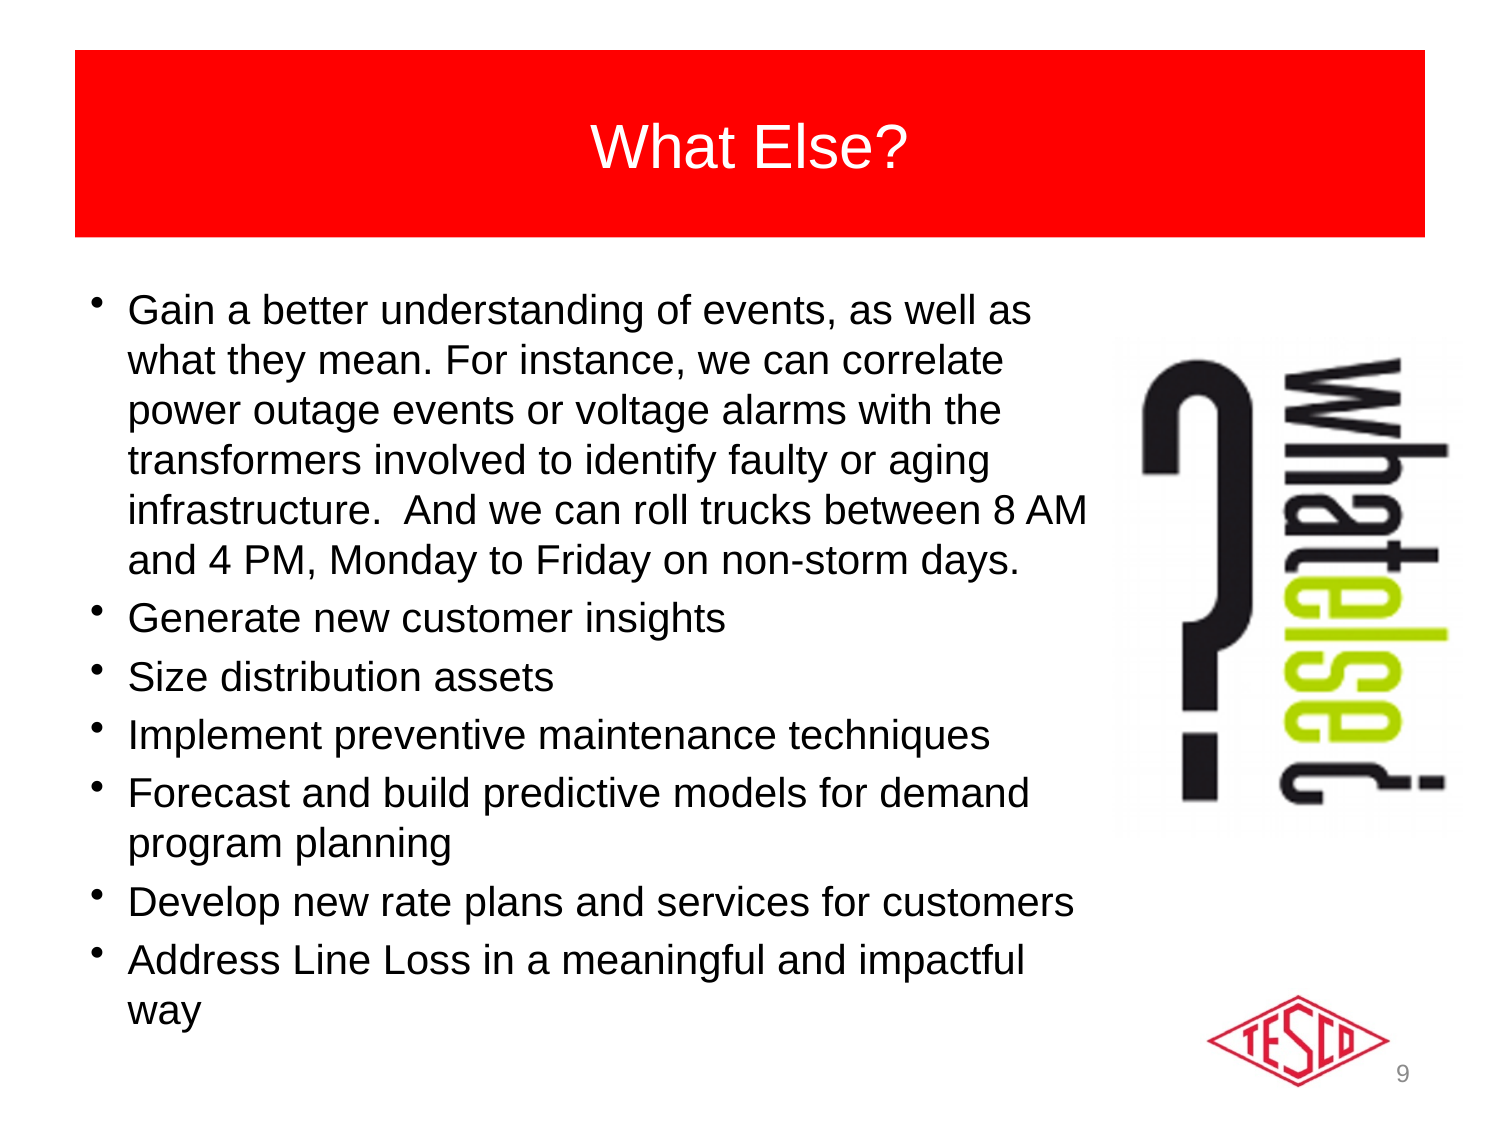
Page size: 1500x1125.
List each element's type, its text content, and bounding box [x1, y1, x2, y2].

picture [1112, 337, 1463, 838]
slide_number 9 [1074, 1042, 1425, 1103]
picture [1200, 988, 1400, 1042]
list Gain a better understanding of events, as well as what they mean. For instance, we can correlate power outage events or voltage alarms with the transformers involved to identify faulty or aging infrastructure. And we can roll trucks between 8 AM and 4 PM, Monday to Friday on non-storm days. Generate new customer insights Size distribution assets Implement preventive maintenance techniques Forecast and build predictive models for demand program planning Develop new rate plans and services for customers Address Line Loss in a meaningful and impactful way [75, 275, 1125, 1025]
title What Else? [75, 50, 1425, 238]
